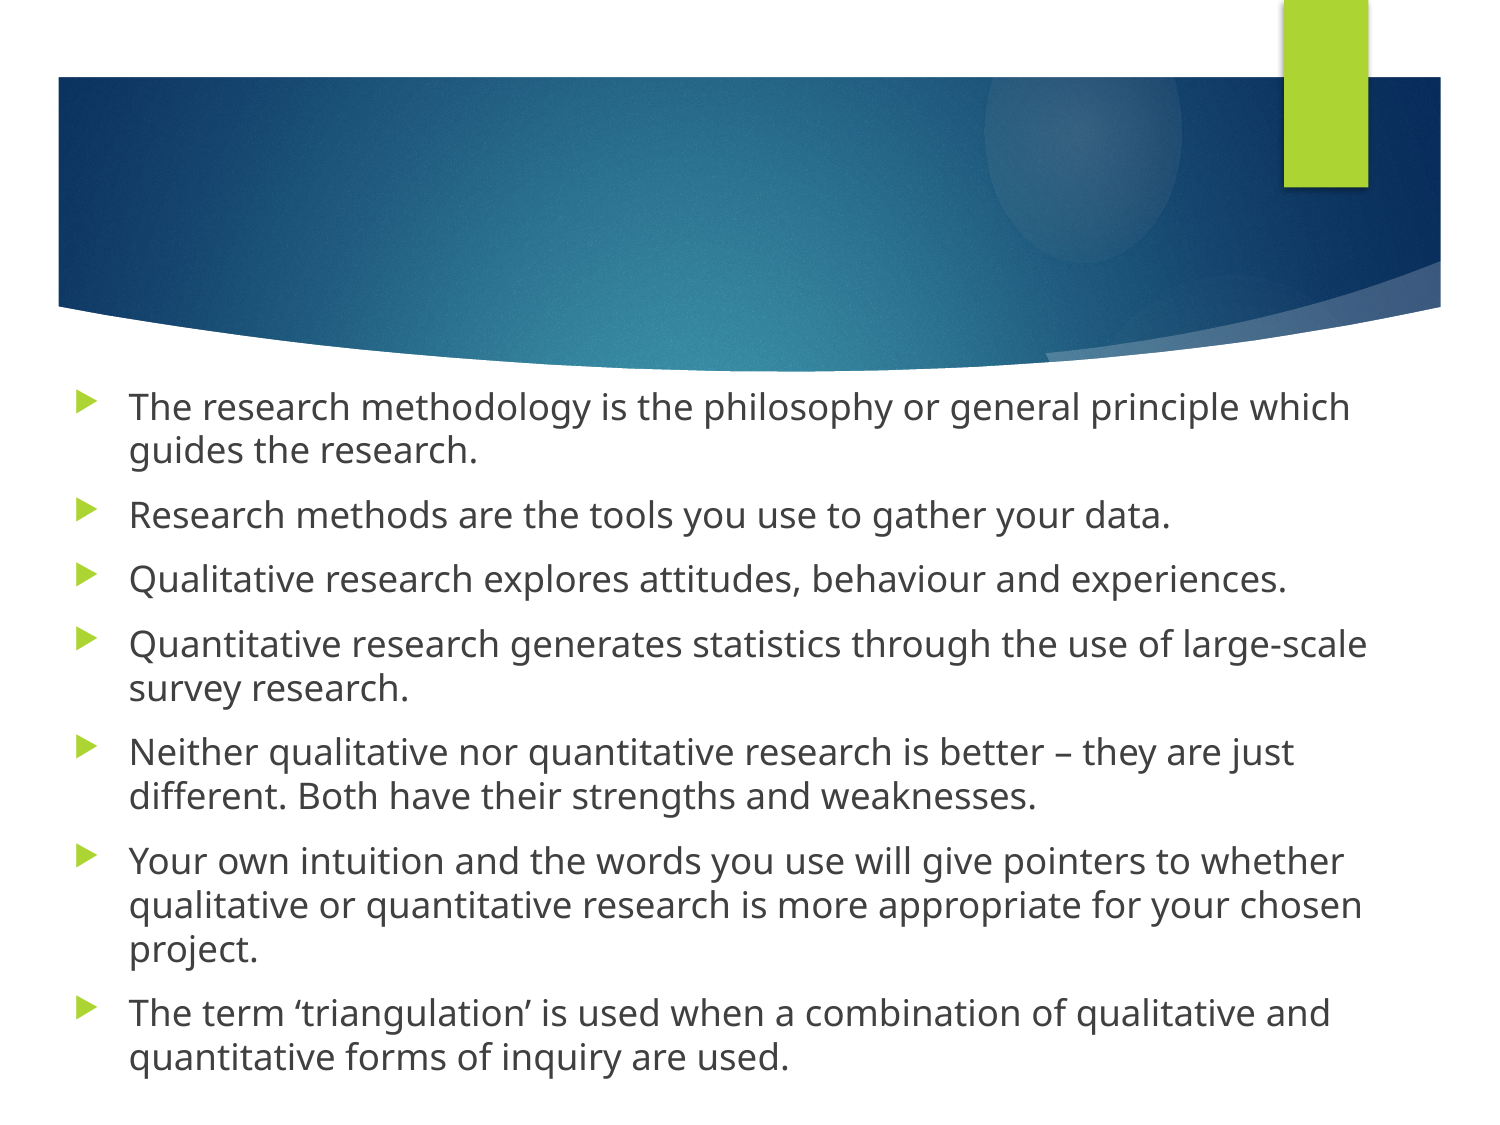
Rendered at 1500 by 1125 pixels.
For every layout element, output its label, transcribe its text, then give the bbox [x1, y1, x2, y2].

list The research methodology is the philosophy or general principle which guides the research. Research methods are the tools you use to gather your data. Qualitative research explores attitudes, behaviour and experiences. Quantitative research generates statistics through the use of large-scale survey research. Neither qualitative nor quantitative research is better – they are just different. Both have their strengths and weaknesses. Your own intuition and the words you use will give pointers to whether qualitative or quantitative research is more appropriate for your chosen project. The term ‘triangulation’ is used when a combination of qualitative and quantitative forms of inquiry are used. [58, 375, 1438, 1087]
